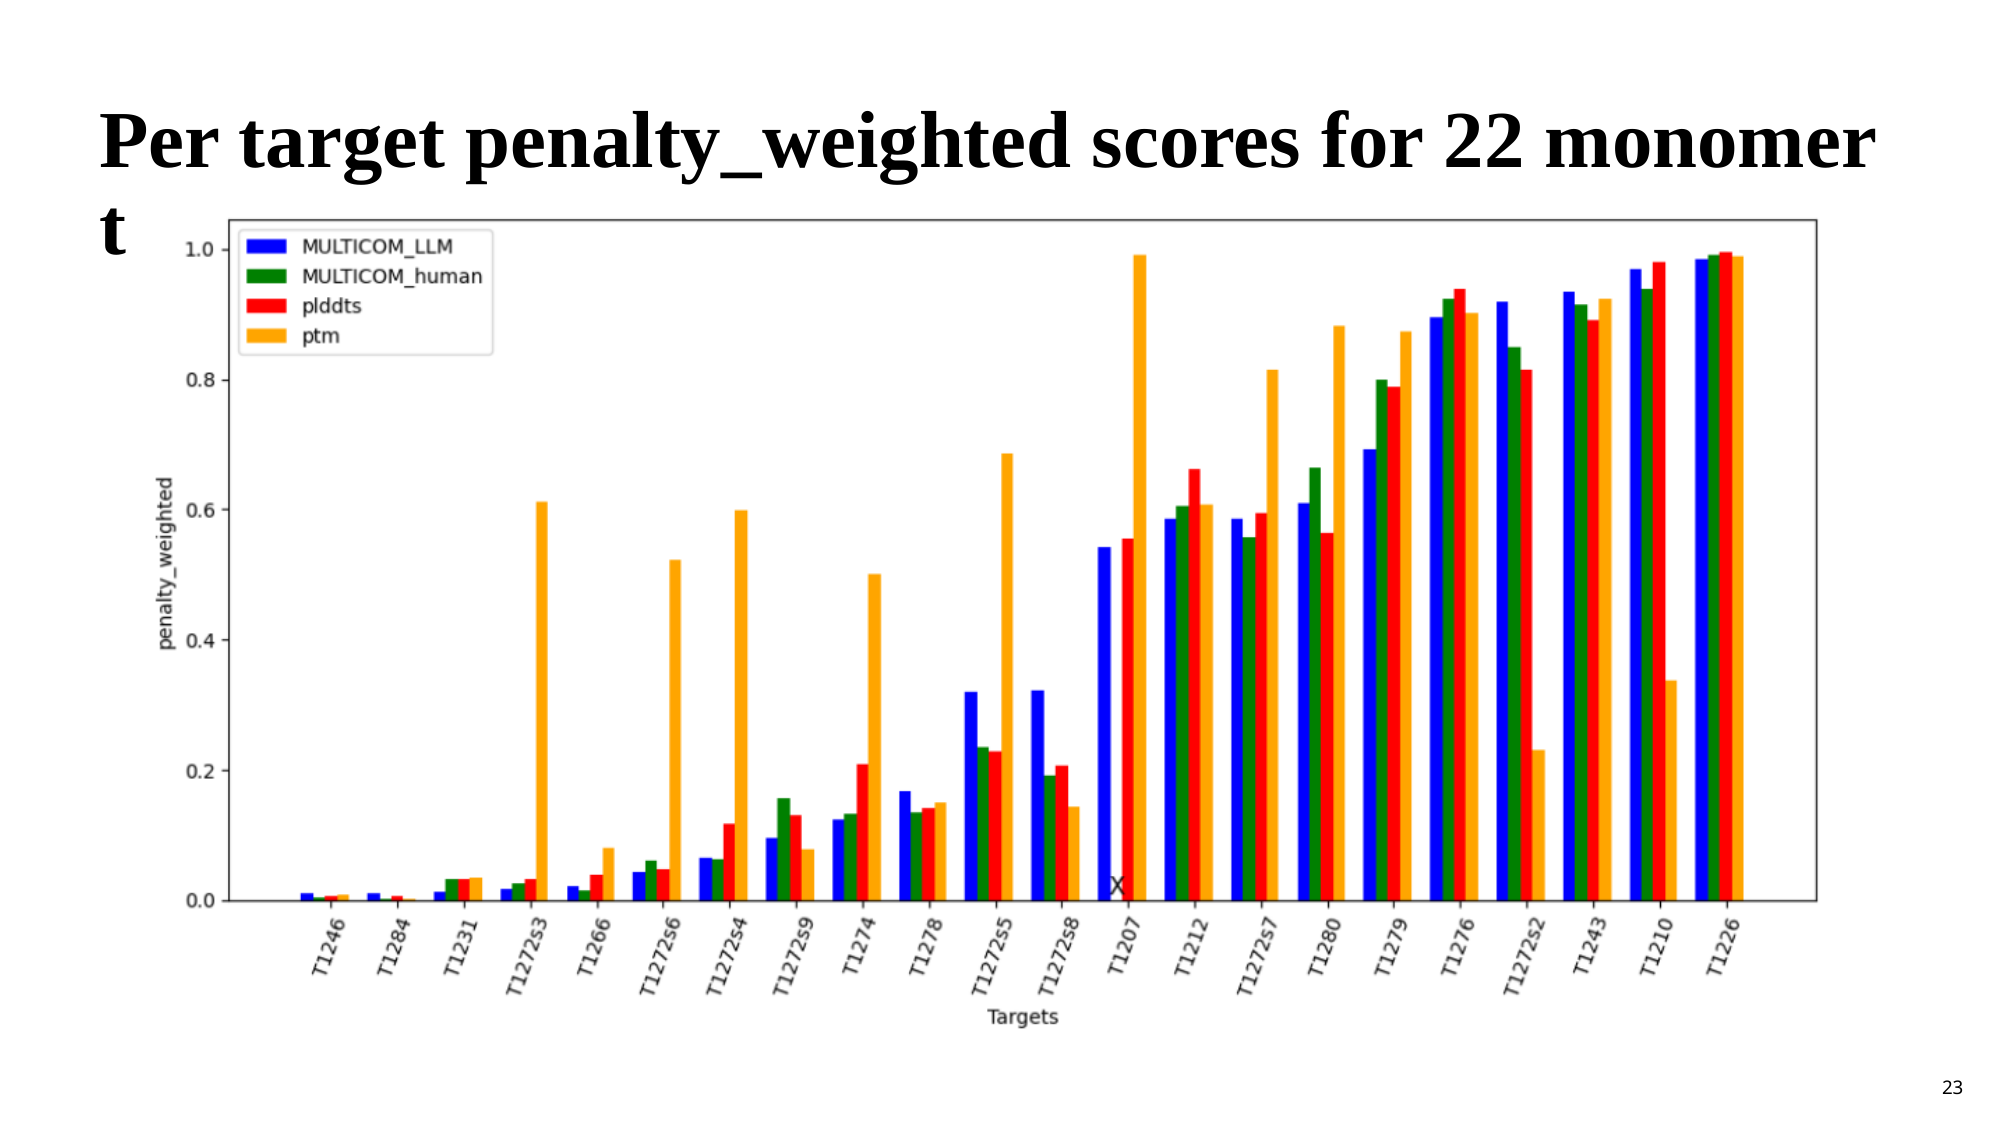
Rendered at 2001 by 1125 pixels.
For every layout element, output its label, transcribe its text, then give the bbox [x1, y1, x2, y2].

picture [128, 204, 1833, 1041]
slide_number 23 [1908, 1058, 1979, 1119]
title Per target penalty_weighted scores for 22 monomer targets [84, 90, 2000, 281]
